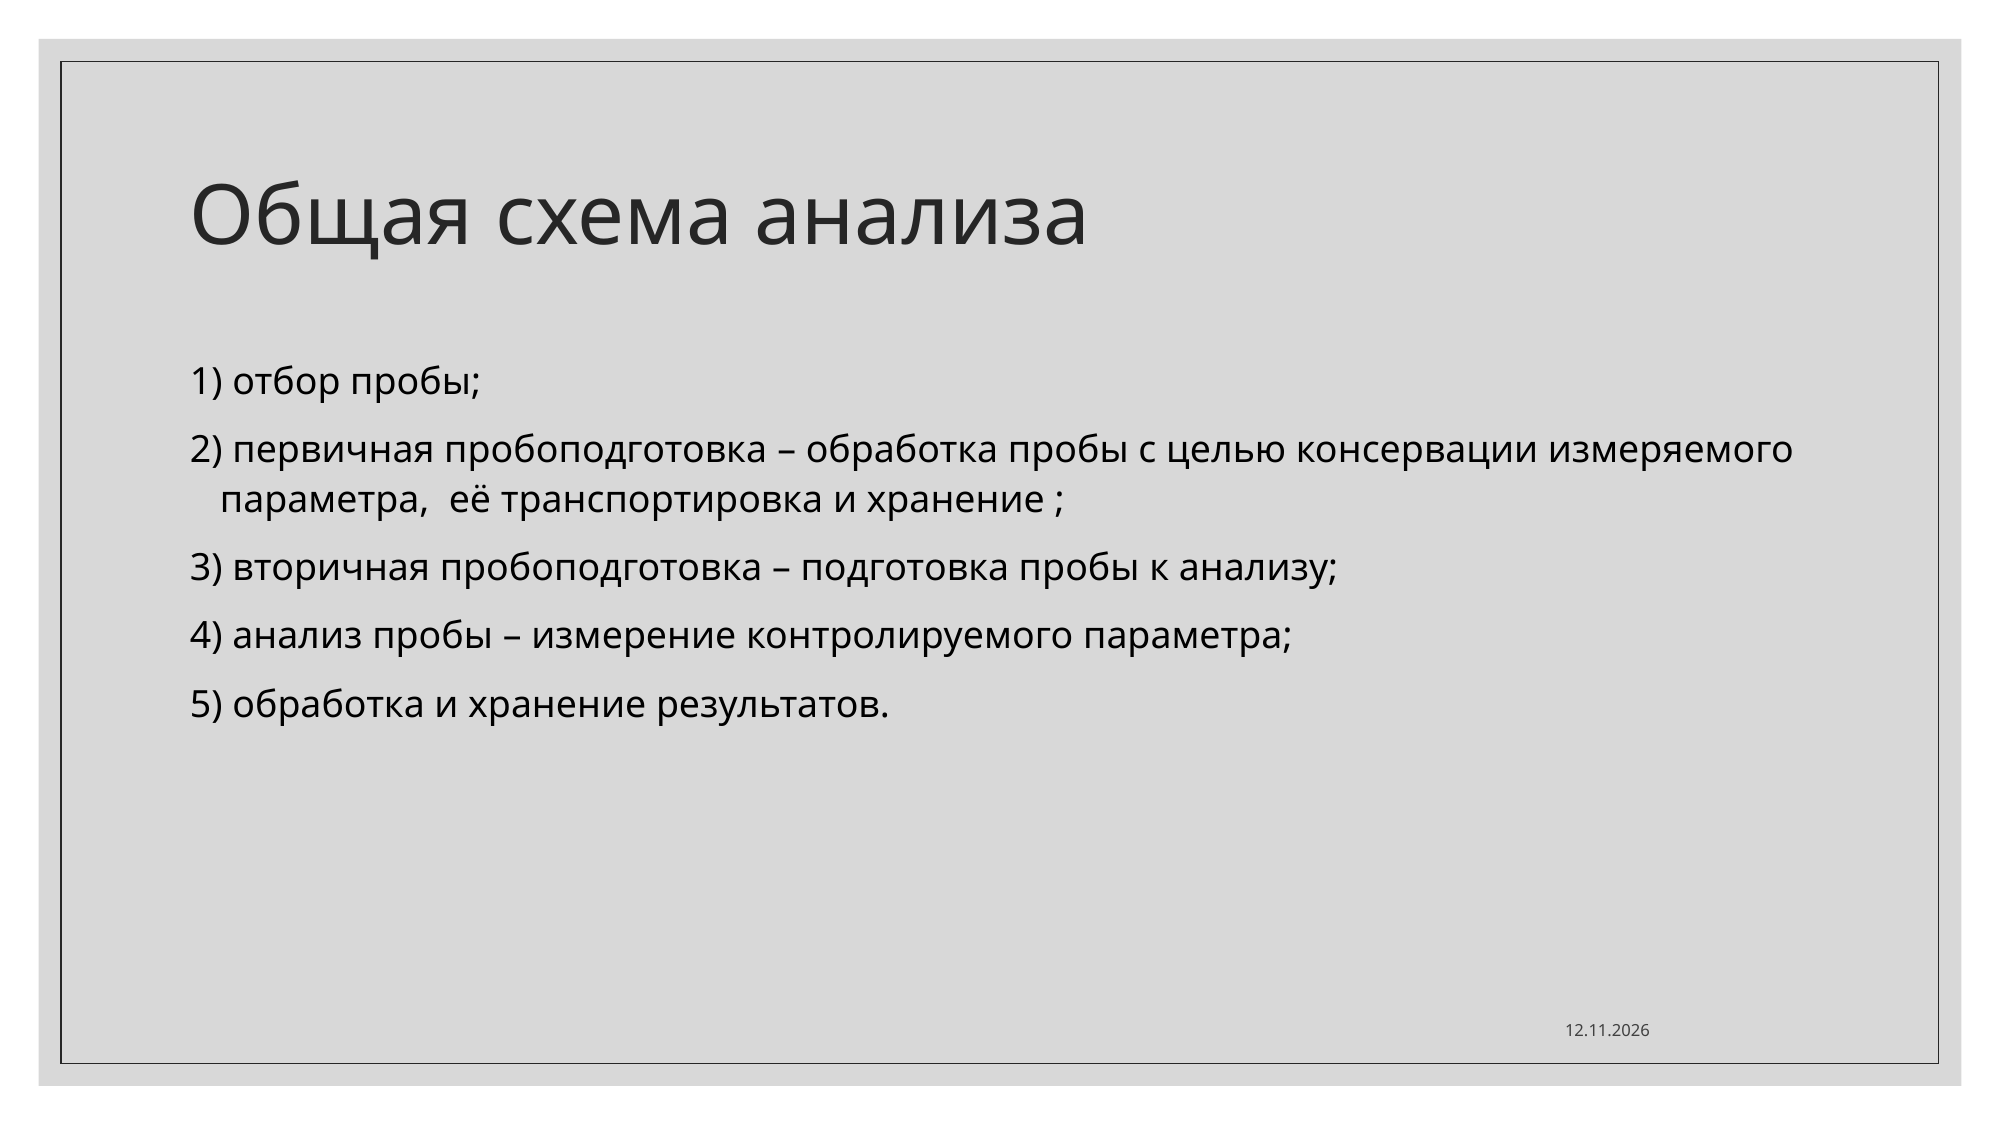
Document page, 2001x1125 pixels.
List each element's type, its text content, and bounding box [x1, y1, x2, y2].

list 1) отбор пробы; 2) первичная пробоподготовка – обработка пробы с целью консервации измеряемого параметра, её транспортировка и хранение ; 3) вторичная пробоподготовка – подготовка пробы к анализу; 4) анализ пробы – измерение контролируемого параметра; 5) обработка и хранение результатов. [174, 345, 1845, 960]
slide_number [1190, 990, 1665, 1050]
title Общая схема анализа [174, 105, 1825, 331]
